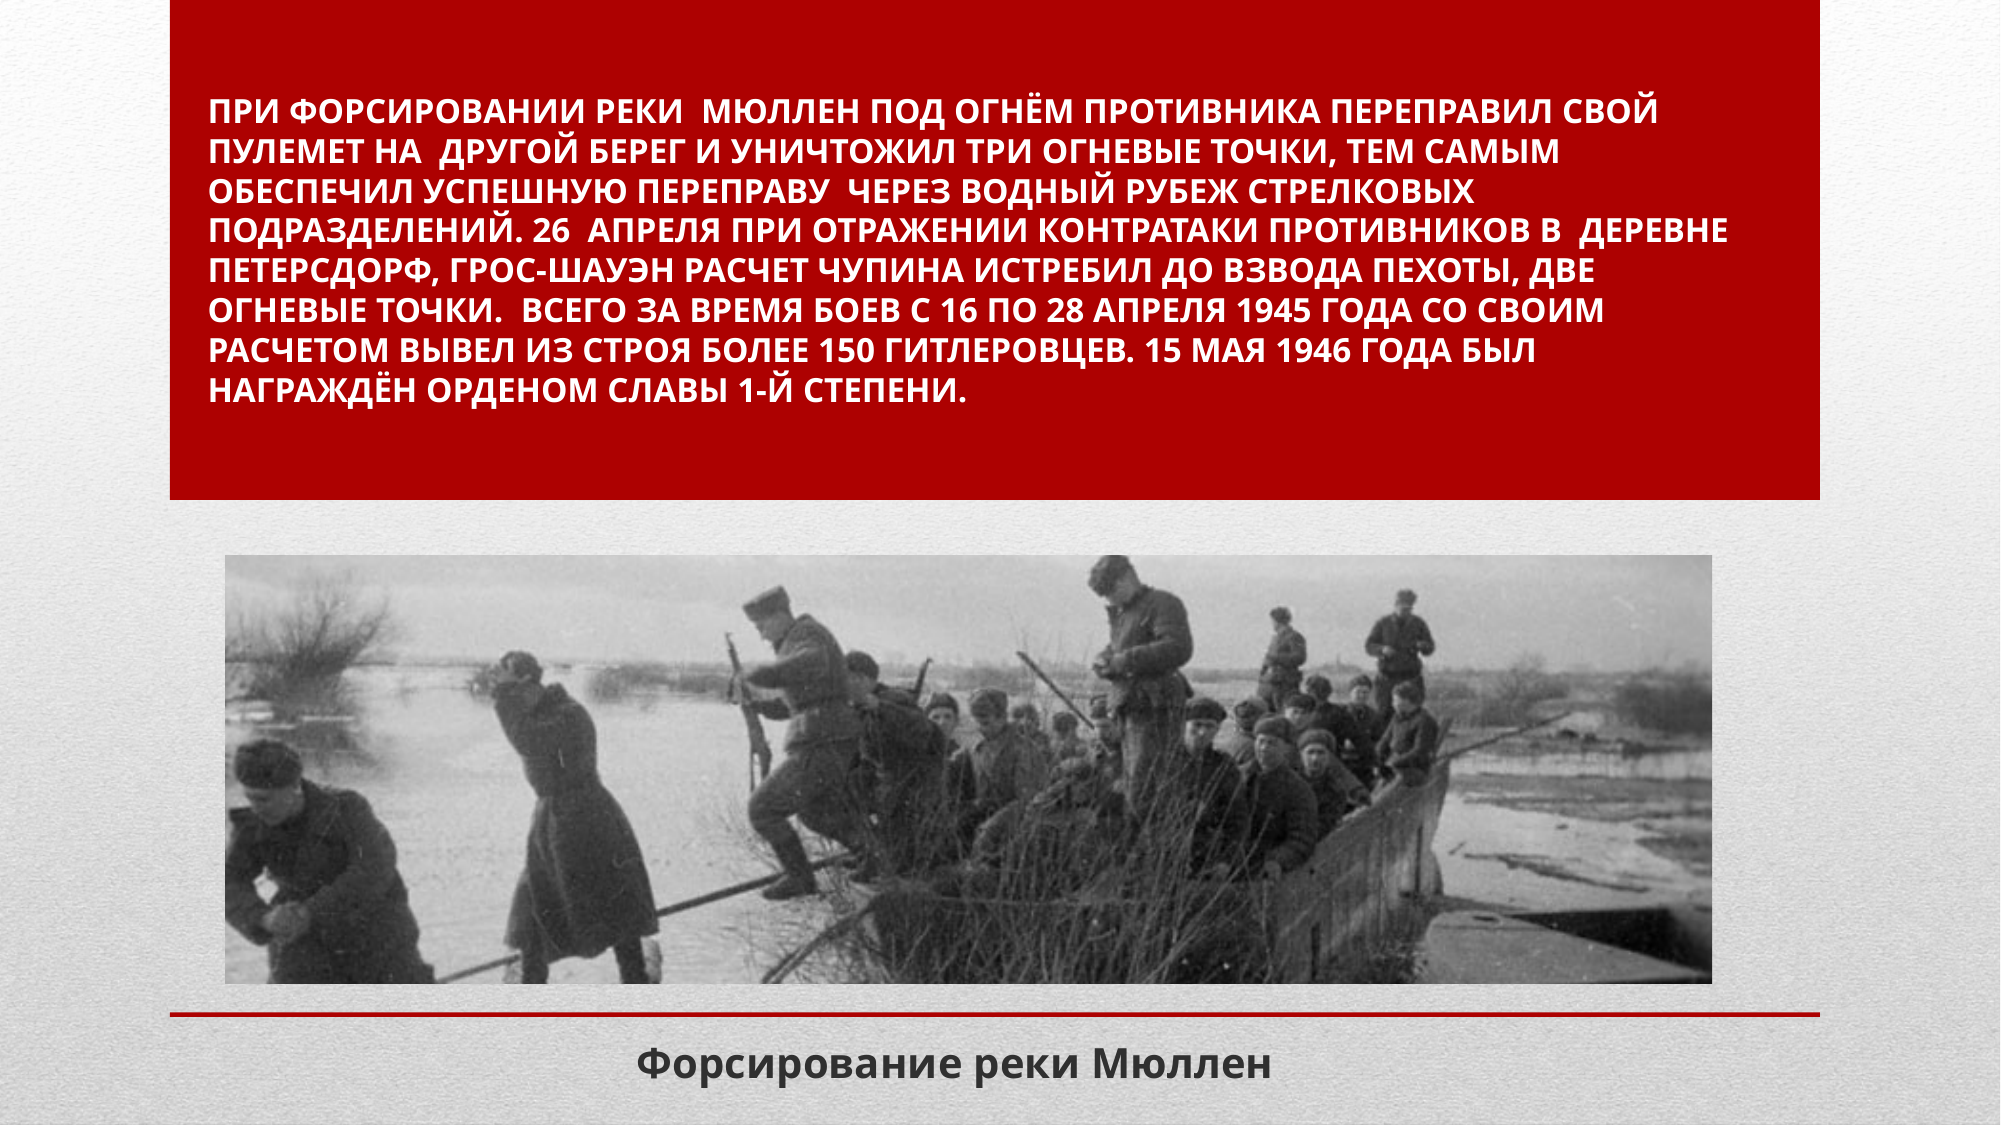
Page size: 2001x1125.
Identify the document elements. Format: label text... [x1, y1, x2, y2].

picture [224, 554, 1713, 984]
list Форсирование реки Мюллен [205, 1028, 1706, 1093]
title При форсировании реки Мюллен под огнём противника переправил свой пулемет на другой берег и уничтожил три огневые точки, тем самым обеспечил успешную переправу через водный рубеж стрелковых подразделений. 26 апреля при отражении контратаки противников в деревне Петерсдорф, Грос-Шауэн расчет Чупина истребил до взвода пехоты, две огневые точки. Всего за время боев с 16 по 28 апреля 1945 года со своим расчетом вывел из строя более 150 гитлеровцев. 15 мая 1946 года был награждён орденом Славы 1-й степени. [192, 42, 1764, 457]
